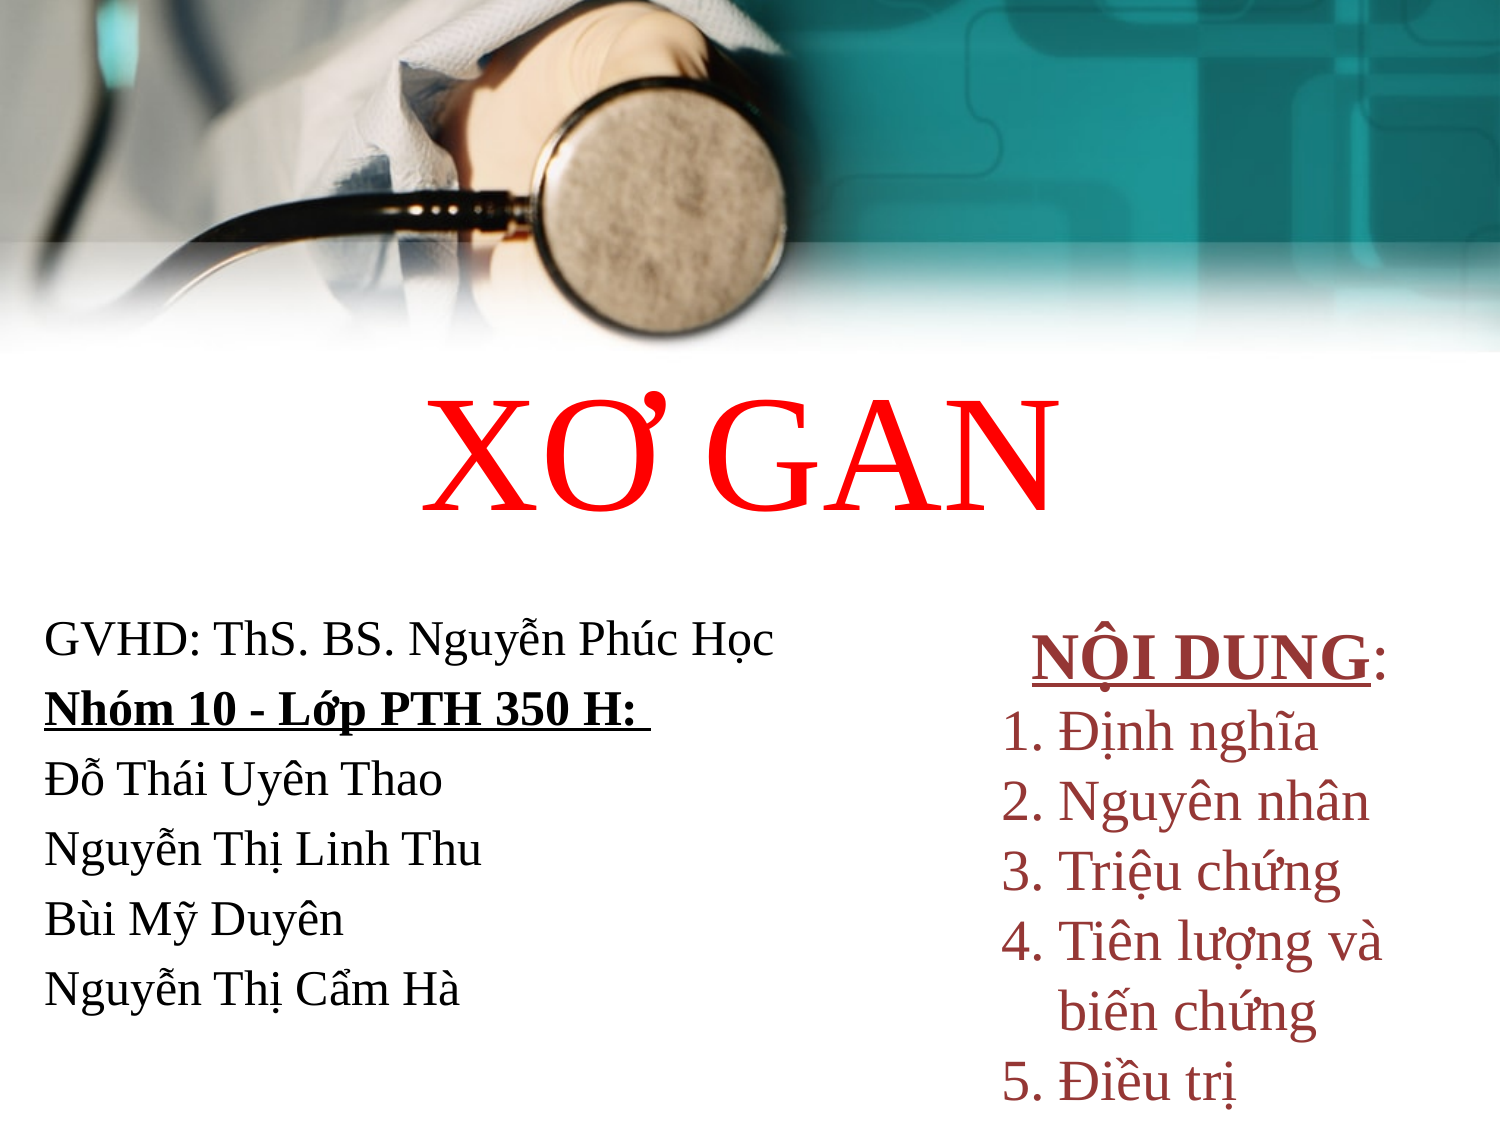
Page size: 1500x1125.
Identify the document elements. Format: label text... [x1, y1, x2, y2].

picture [0, 0, 1500, 1125]
subtitle GVHD: ThS. BS. Nguyễn Phúc Học Nhóm 10 - Lớp PTH 350 H: Đỗ Thái Uyên Thao Nguyễn Thị Linh Thu Bùi Mỹ Duyên Nguyễn Thị Cẩm Hà [29, 597, 900, 1106]
text_box NỘI DUNG: Định nghĩa Nguyên nhân Triệu chứng Tiên lượng và biến chứng Điều trị [985, 598, 1464, 1125]
title XƠ GAN [387, 337, 1097, 551]
